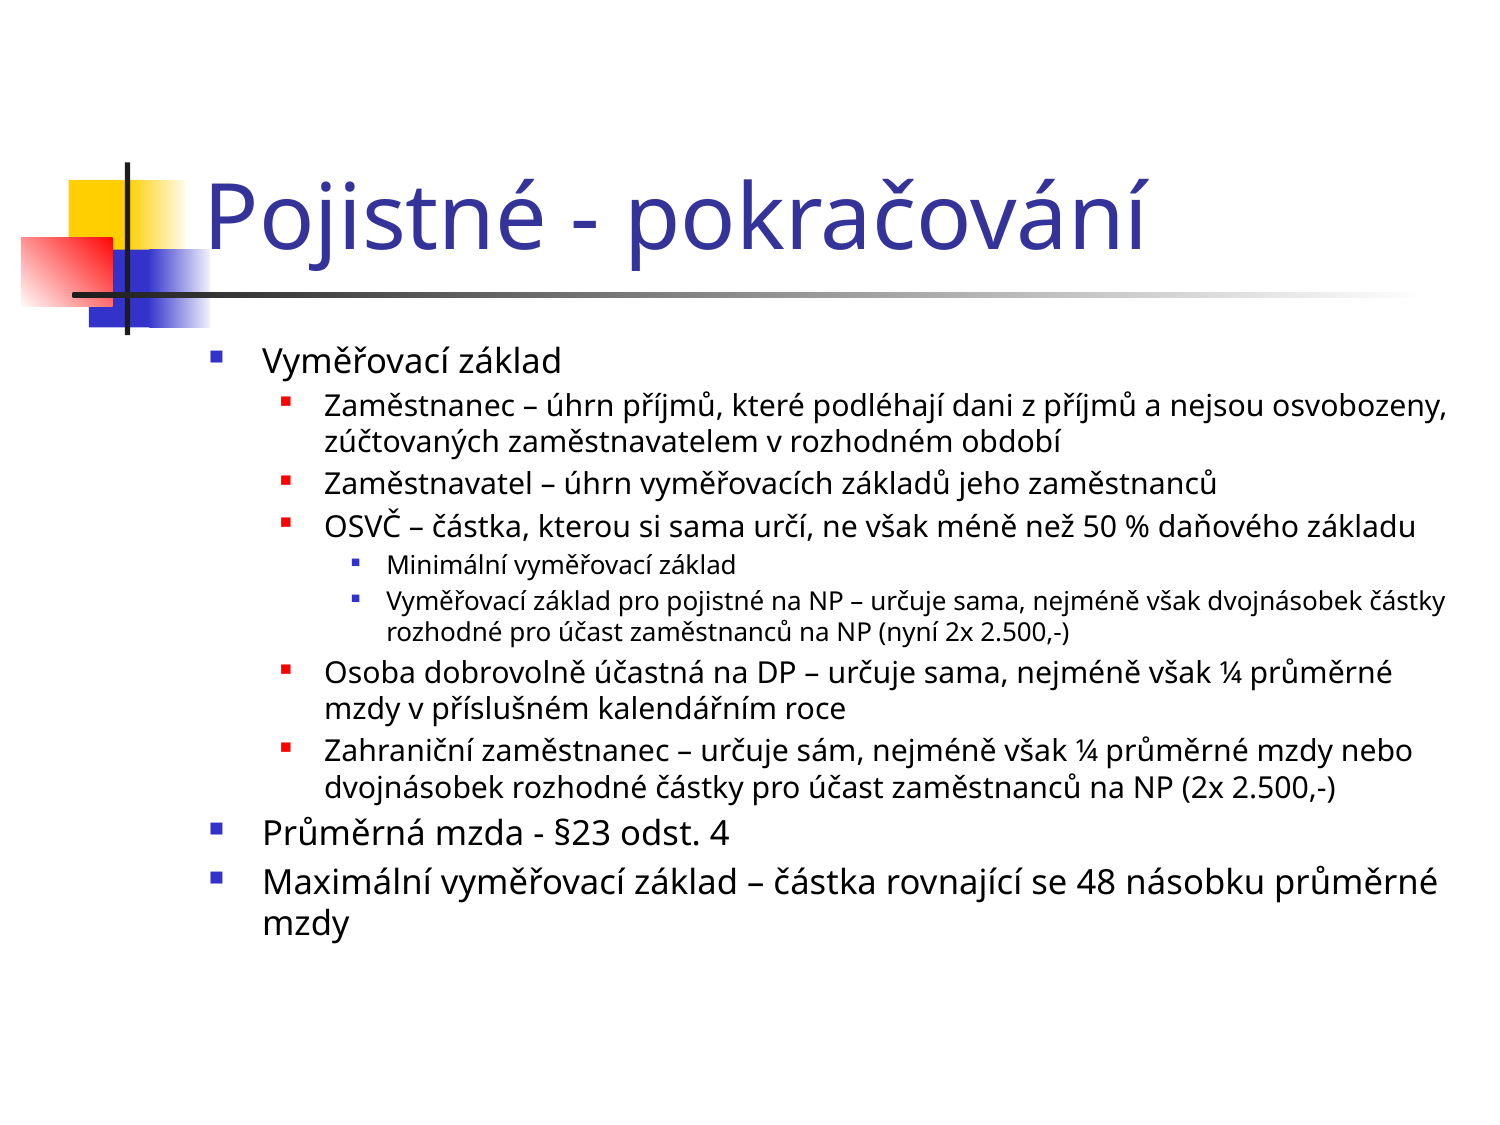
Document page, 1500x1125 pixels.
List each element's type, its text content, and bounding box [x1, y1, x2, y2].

list Vyměřovací základ Zaměstnanec – úhrn příjmů, které podléhají dani z příjmů a nejsou osvobozeny, zúčtovaných zaměstnavatelem v rozhodném období Zaměstnavatel – úhrn vyměřovacích základů jeho zaměstnanců OSVČ – částka, kterou si sama určí, ne však méně než 50 % daňového základu Minimální vyměřovací základ Vyměřovací základ pro pojistné na NP – určuje sama, nejméně však dvojnásobek částky rozhodné pro účast zaměstnanců na NP (nyní 2x 2.500,-) Osoba dobrovolně účastná na DP – určuje sama, nejméně však ¼ průměrné mzdy v příslušném kalendářním roce Zahraniční zaměstnanec – určuje sám, nejméně však ¼ průměrné mzdy nebo dvojnásobek rozhodné částky pro účast zaměstnanců na NP (2x 2.500,-) Průměrná mzda - §23 odst. 4 Maximální vyměřovací základ – částka rovnající se 48 násobku průměrné mzdy [193, 331, 1469, 1006]
title Pojistné - pokračování [188, 35, 1468, 275]
